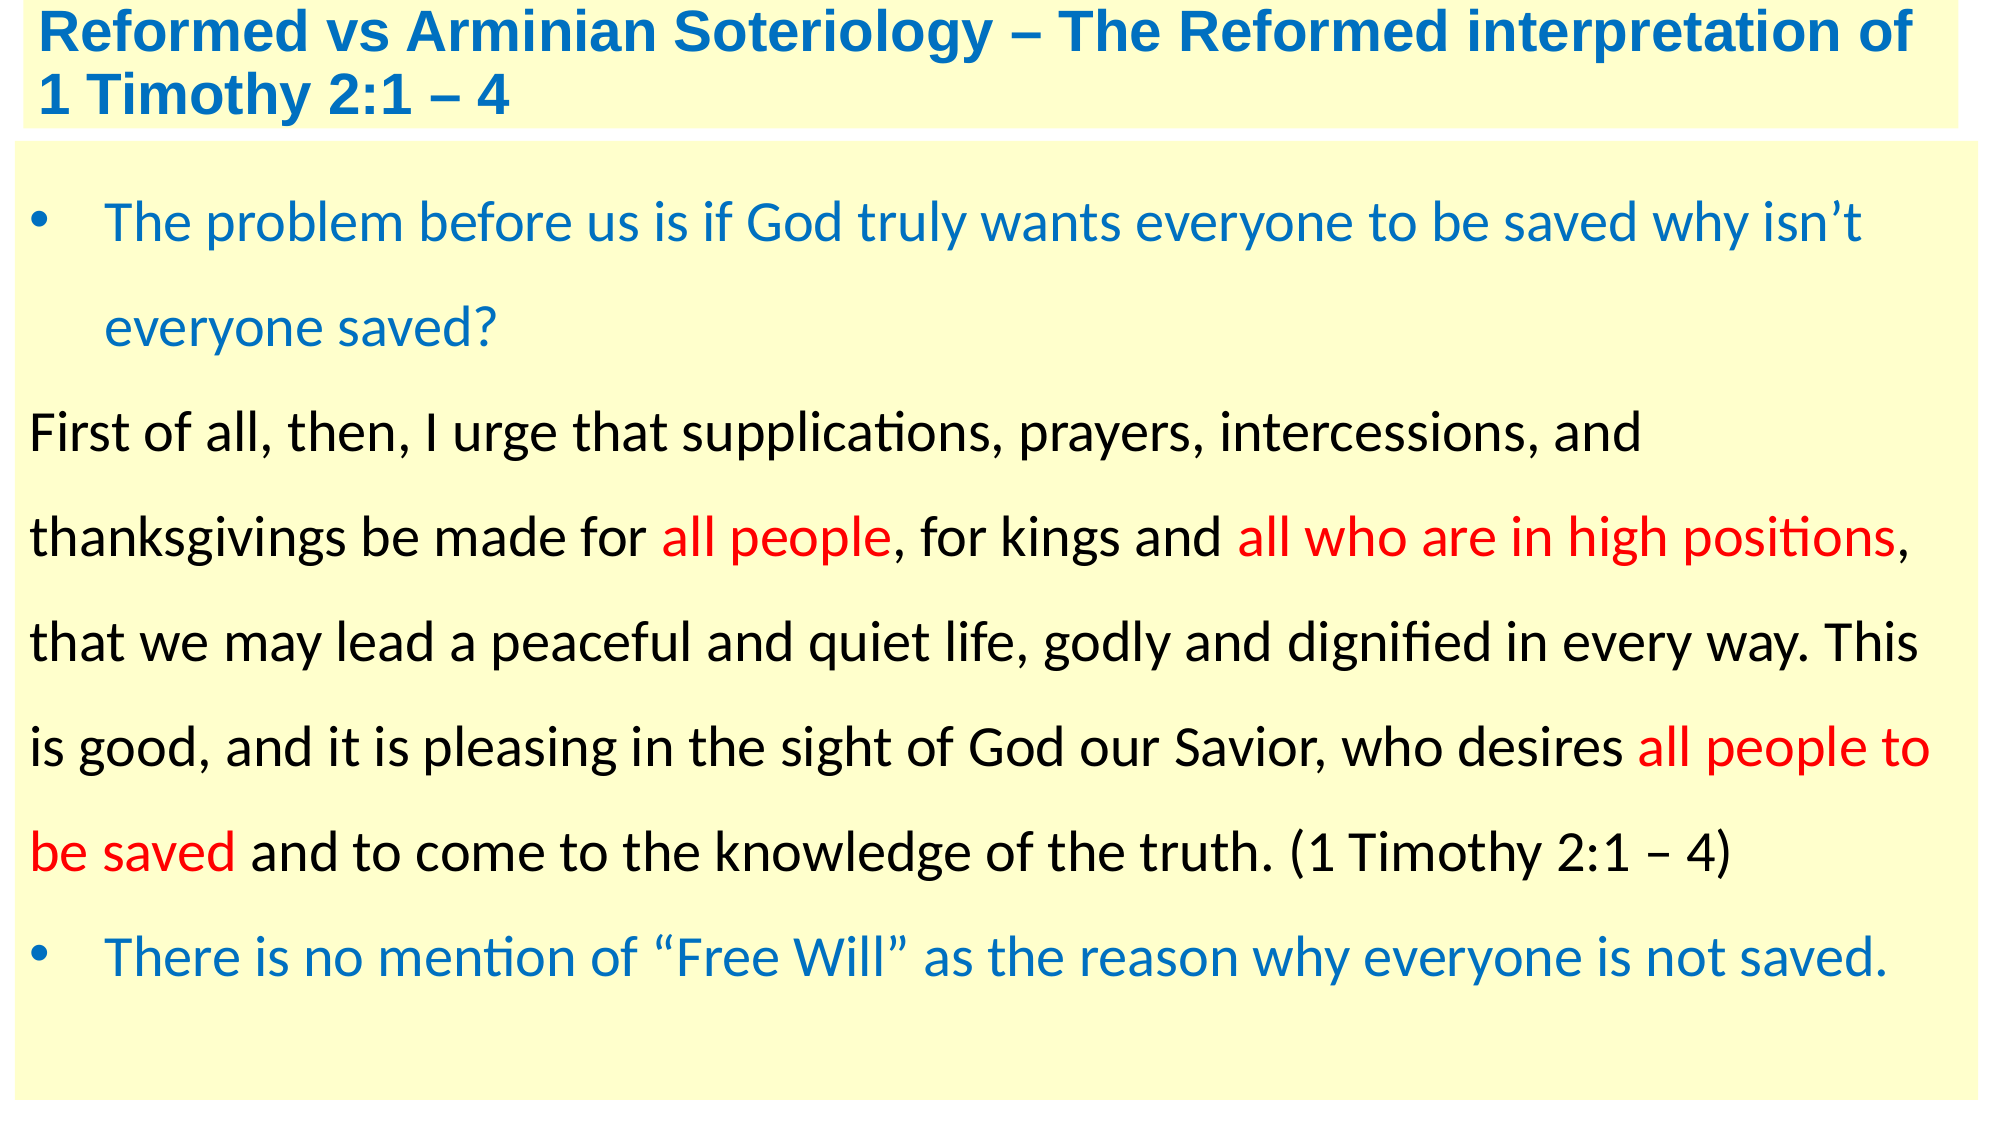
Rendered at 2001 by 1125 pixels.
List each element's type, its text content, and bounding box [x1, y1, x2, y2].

title Reformed vs Arminian Soteriology – The Reformed interpretation of 1 Timothy 2:1 – 4 [23, 0, 1959, 129]
text_box The problem before us is if God truly wants everyone to be saved why isn’t everyone saved? First of all, then, I urge that supplications, prayers, intercessions, and thanksgivings be made for all people, for kings and all who are in high positions, that we may lead a peaceful and quiet life, godly and dignified in every way. This is good, and it is pleasing in the sight of God our Savior, who desires all people to be saved and to come to the knowledge of the truth. (1 Timothy 2:1 – 4) There is no mention of “Free Will” as the reason why everyone is not saved. [14, 140, 1979, 1100]
